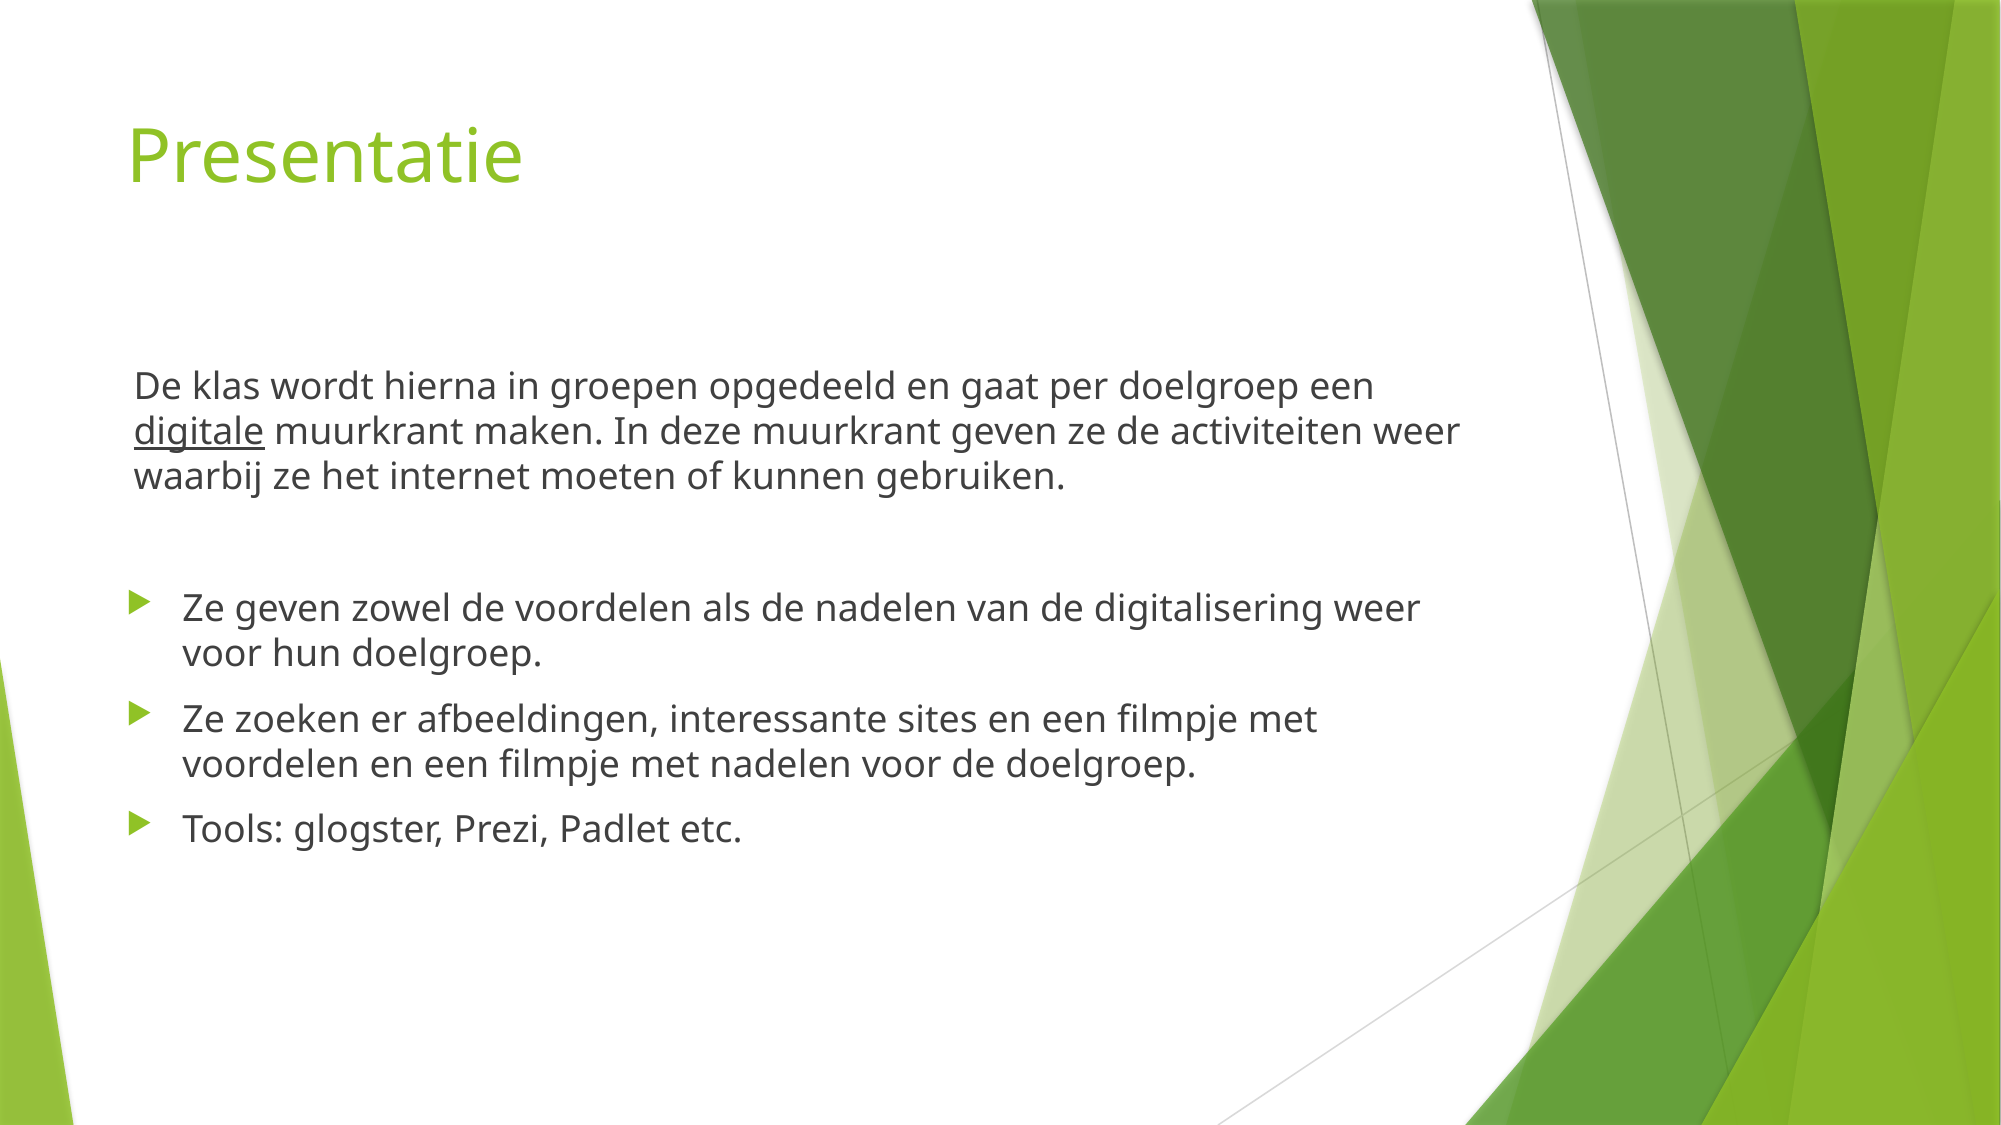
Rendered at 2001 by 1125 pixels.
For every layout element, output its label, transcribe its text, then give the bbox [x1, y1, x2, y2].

list De klas wordt hierna in groepen opgedeeld en gaat per doelgroep een digitale muurkrant maken. In deze muurkrant geven ze de activiteiten weer waarbij ze het internet moeten of kunnen gebruiken. Ze geven zowel de voordelen als de nadelen van de digitalisering weer voor hun doelgroep. Ze zoeken er afbeeldingen, interessante sites en een filmpje met voordelen en een filmpje met nadelen voor de doelgroep. Tools: glogster, Prezi, Padlet etc. [111, 354, 1522, 992]
title Presentatie [111, 99, 1522, 317]
